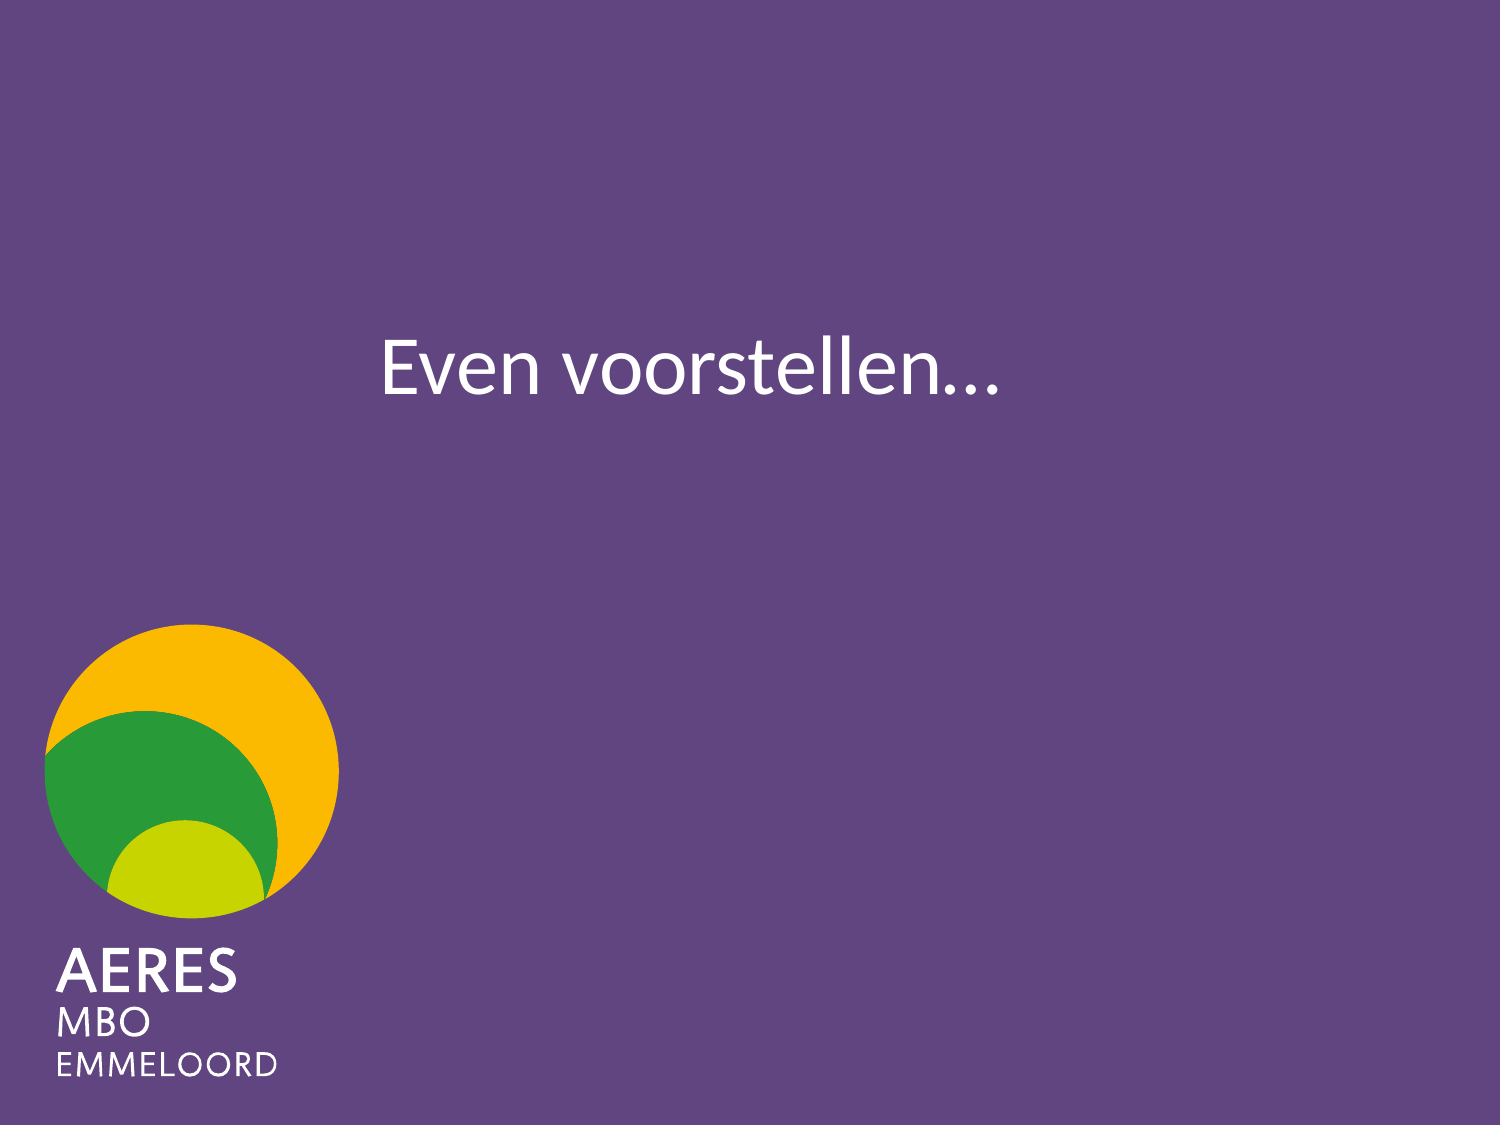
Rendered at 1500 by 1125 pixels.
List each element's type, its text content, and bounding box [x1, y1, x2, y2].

text_box Even voorstellen… [260, 302, 1121, 419]
